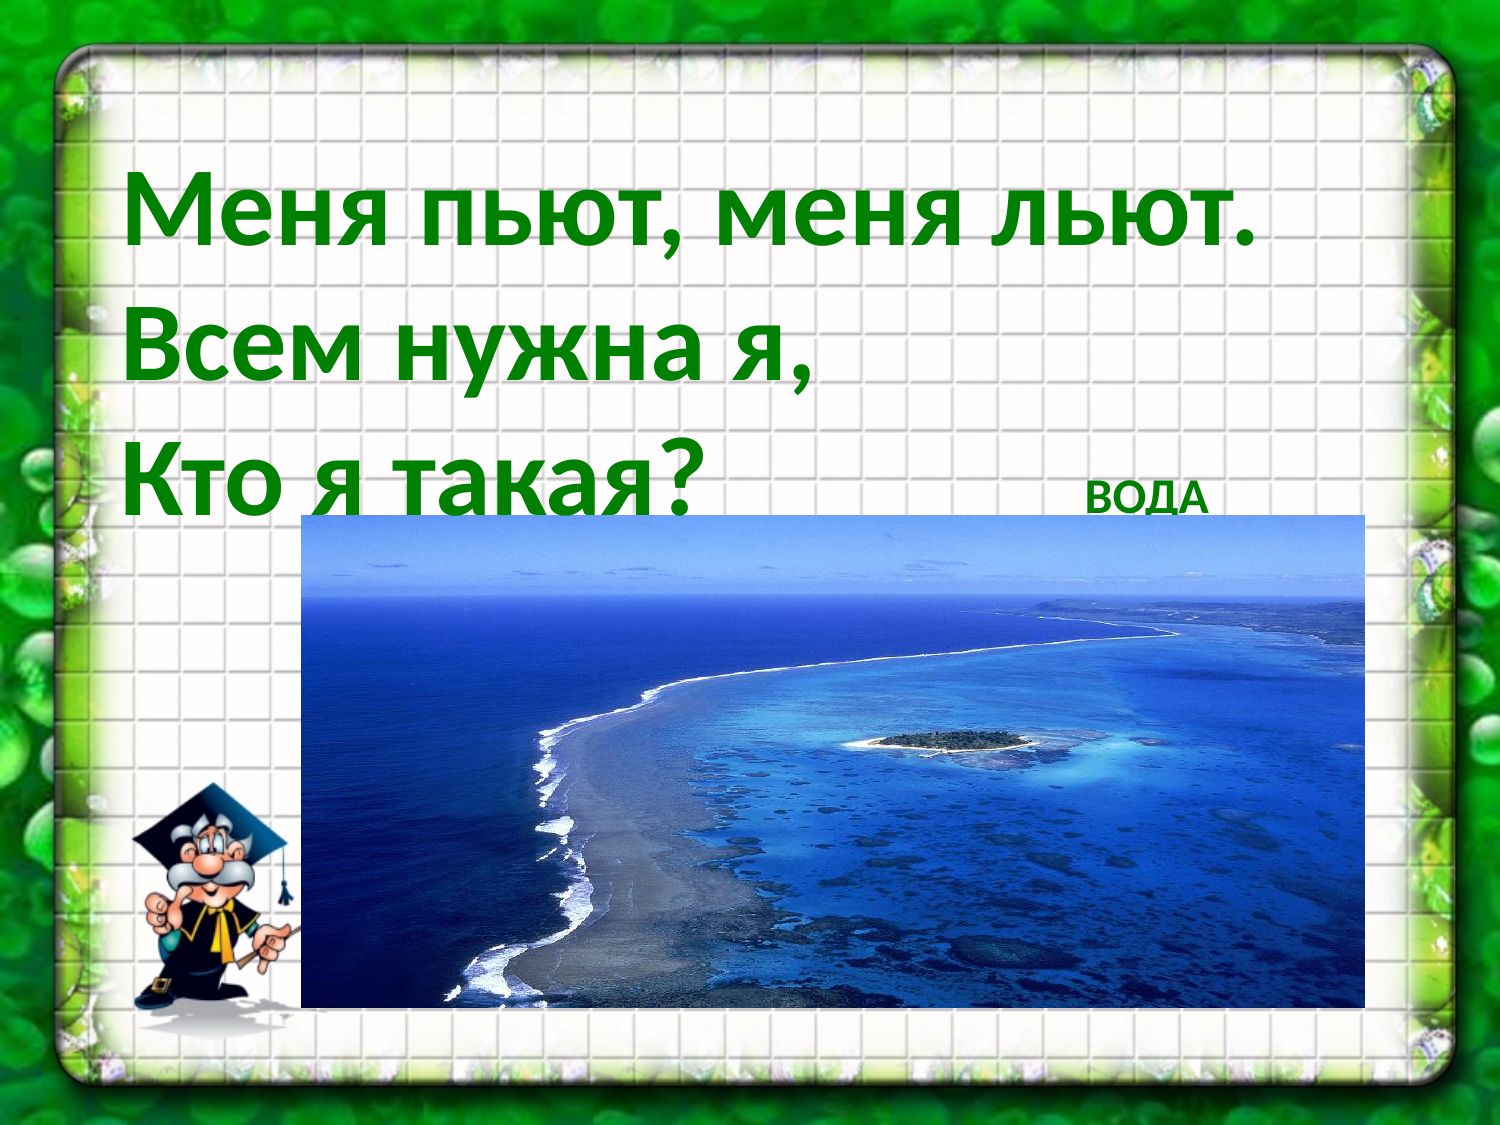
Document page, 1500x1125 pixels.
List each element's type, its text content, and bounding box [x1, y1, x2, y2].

text_box [123, 90, 1474, 278]
text_box Меня пьют, меня льют. Всем нужна я, Кто я такая? [105, 125, 1277, 546]
picture [0, 0, 1500, 1125]
